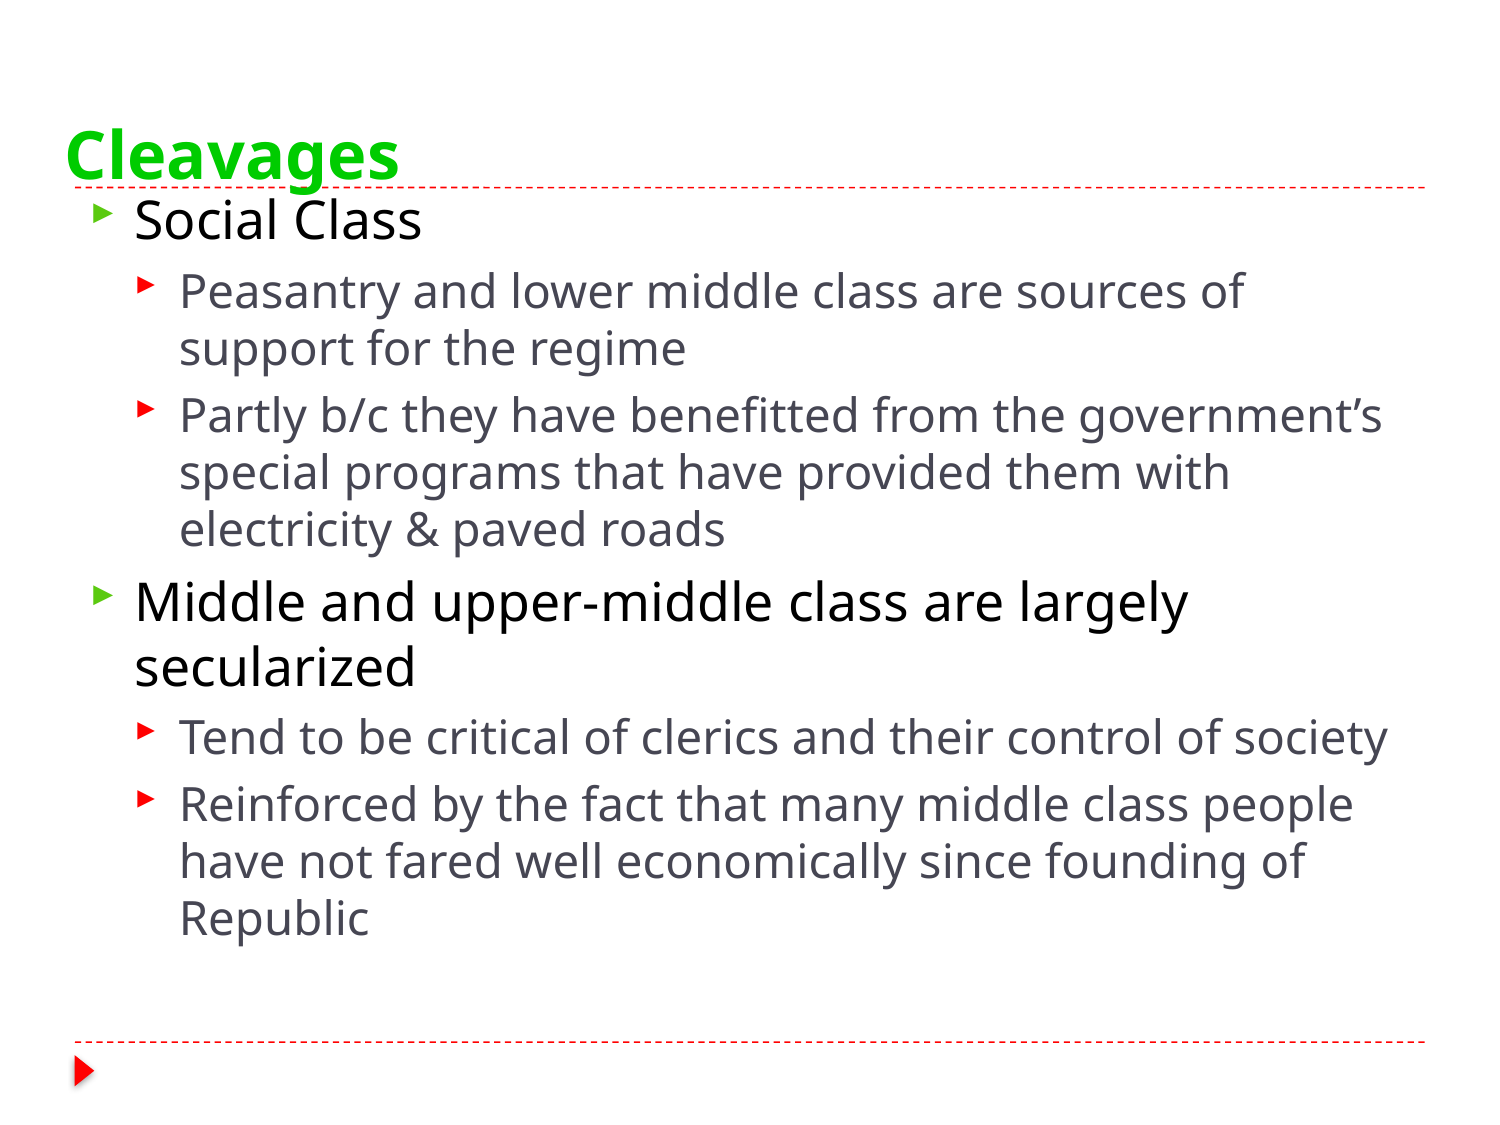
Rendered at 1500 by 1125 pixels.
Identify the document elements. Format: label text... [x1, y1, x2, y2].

list Social Class Peasantry and lower middle class are sources of support for the regime Partly b/c they have benefitted from the government’s special programs that have provided them with electricity & paved roads Middle and upper-middle class are largely secularized Tend to be critical of clerics and their control of society Reinforced by the fact that many middle class people have not fared well economically since founding of Republic [75, 178, 1413, 1013]
title Cleavages [50, 37, 1400, 200]
